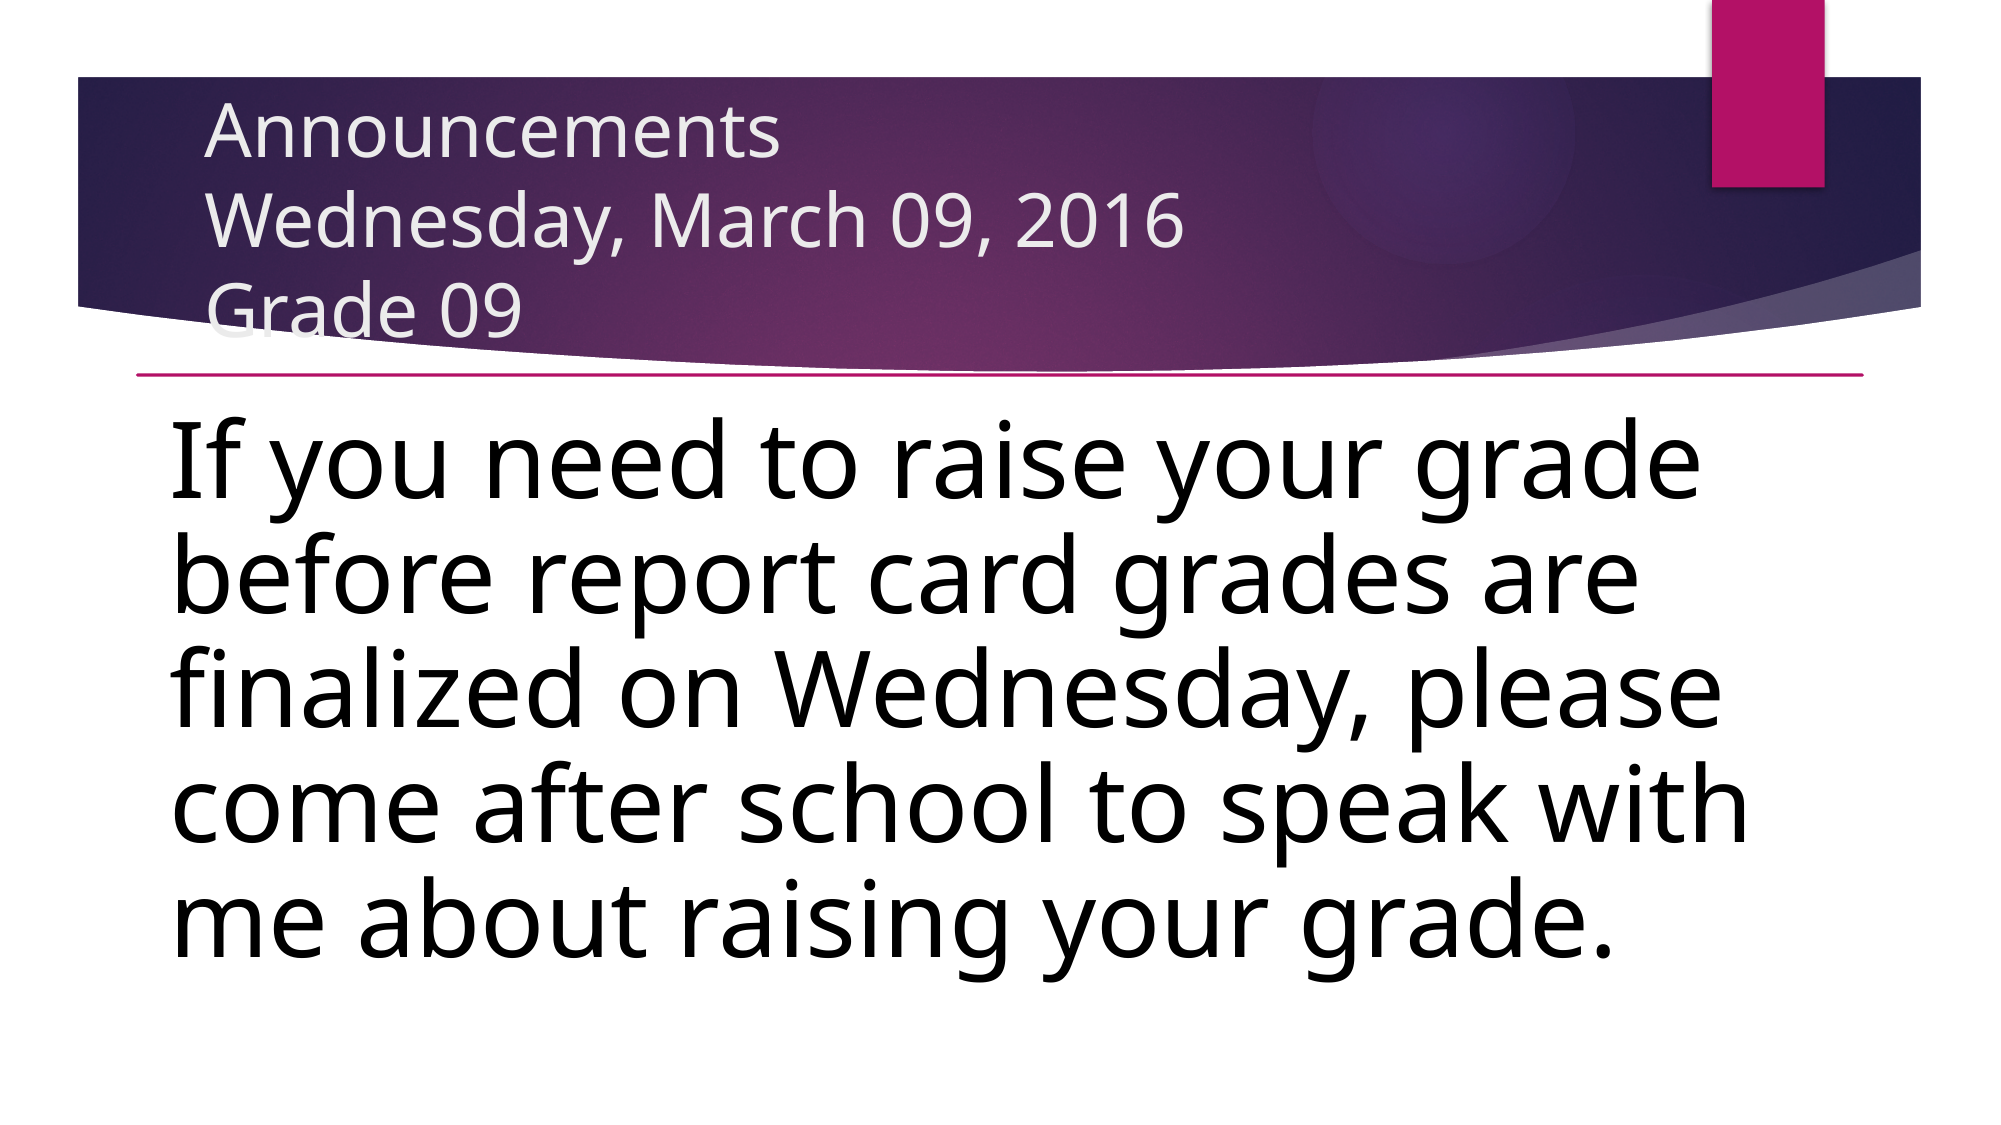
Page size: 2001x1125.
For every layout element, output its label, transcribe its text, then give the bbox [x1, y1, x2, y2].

title Announcements Wednesday, March 09, 2016 Grade 09 [189, 159, 1627, 276]
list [137, 374, 1863, 1125]
